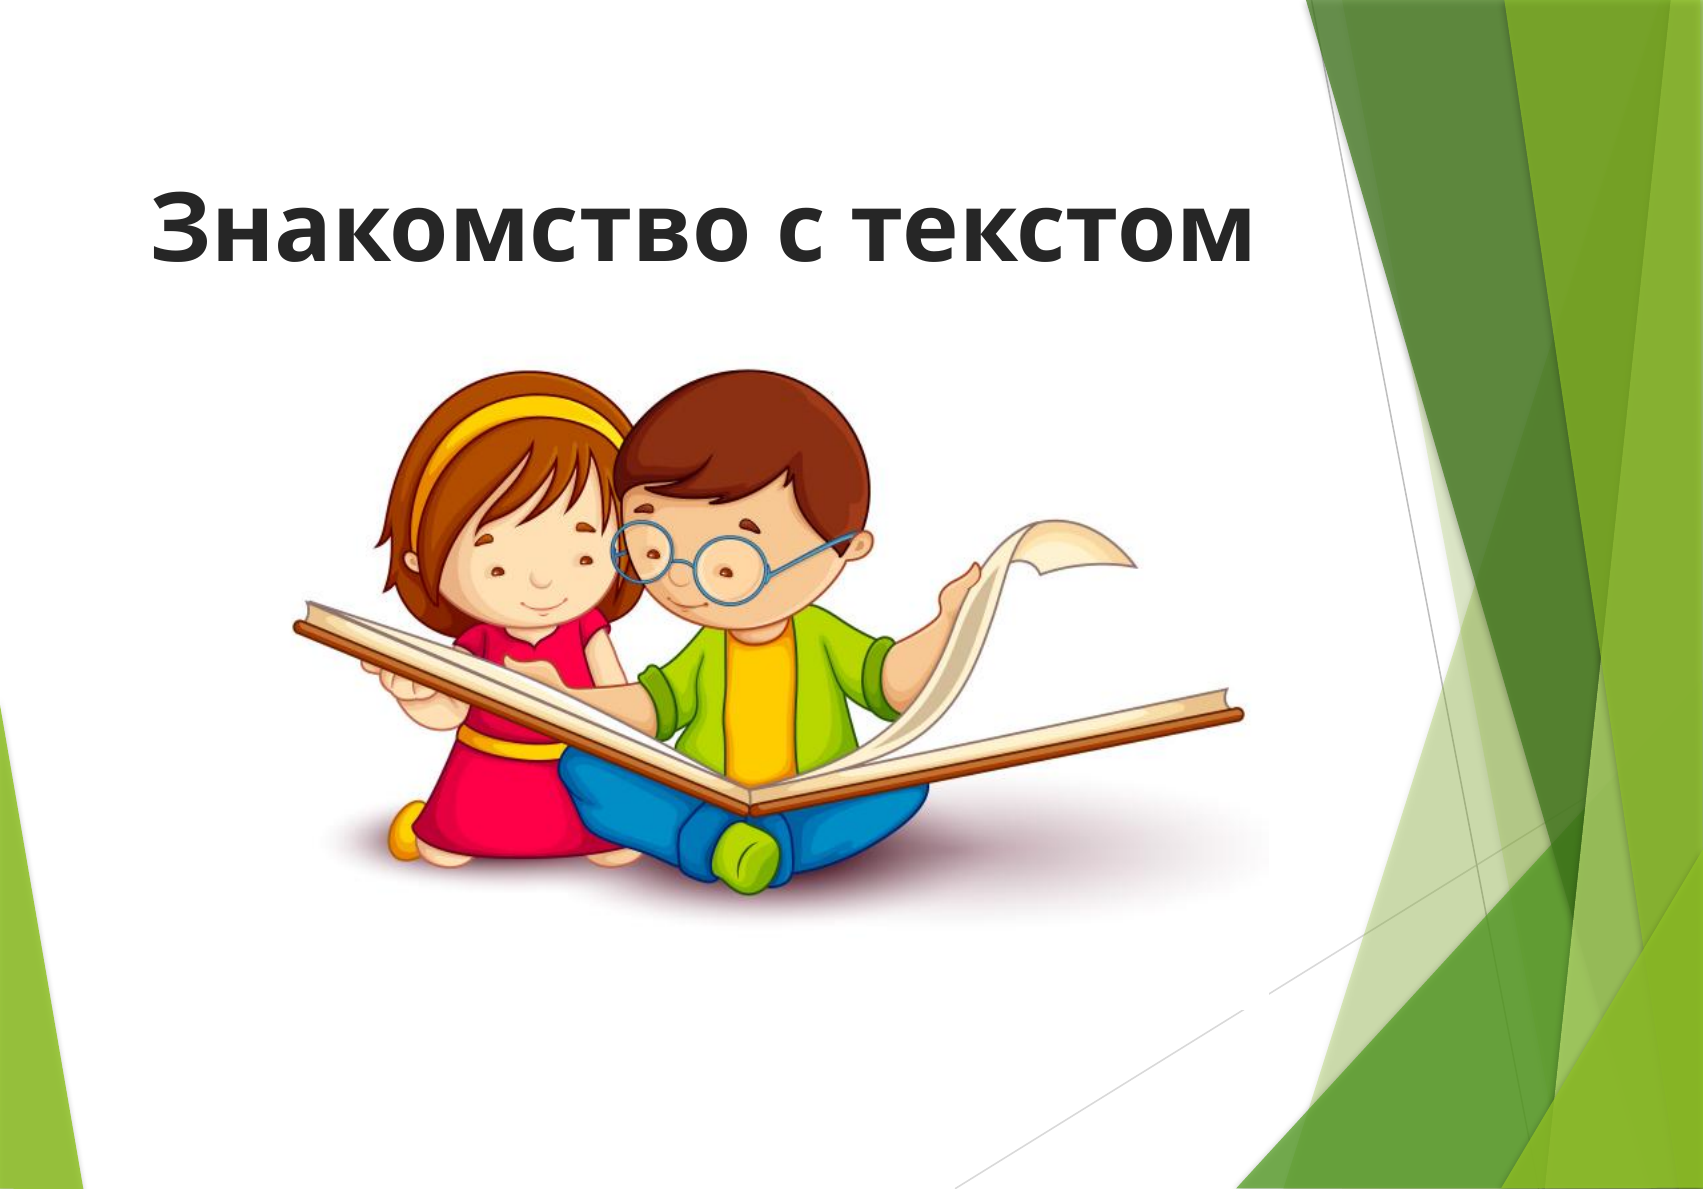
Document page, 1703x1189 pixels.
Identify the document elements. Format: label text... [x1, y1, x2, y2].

text_box Знакомство с текстом [136, 159, 1271, 288]
picture [269, 311, 1269, 1010]
